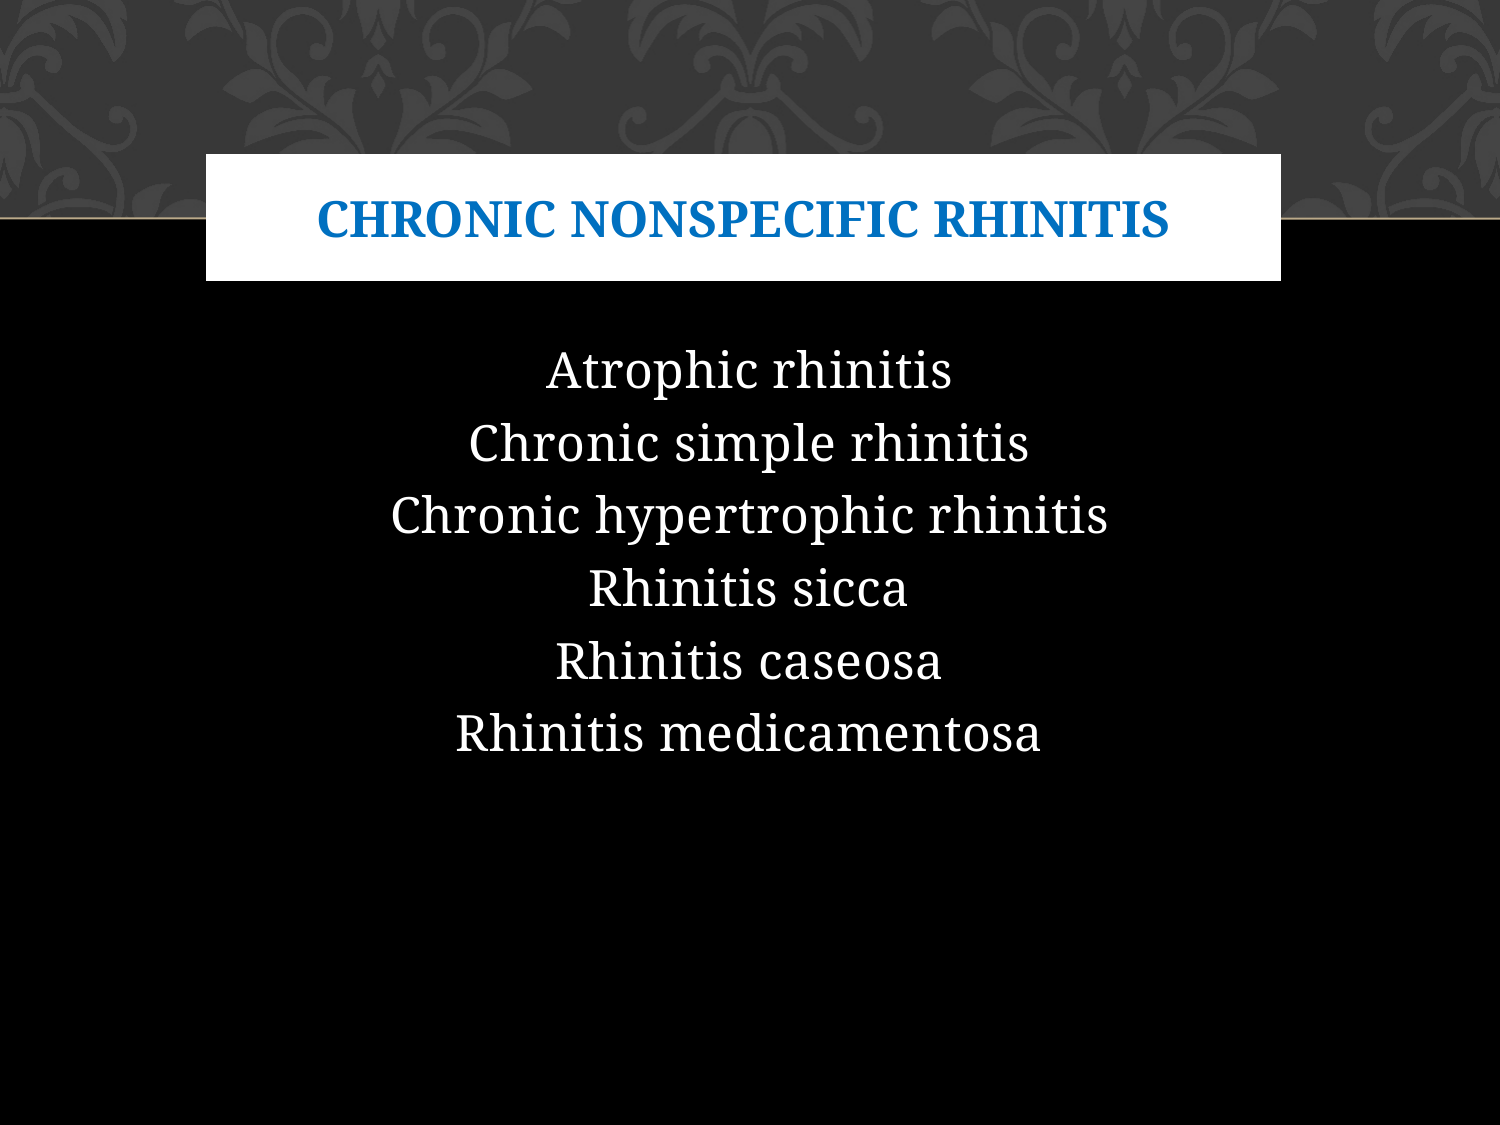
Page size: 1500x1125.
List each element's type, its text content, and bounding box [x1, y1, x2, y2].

list Atrophic rhinitis Chronic simple rhinitis Chronic hypertrophic rhinitis Rhinitis sicca Rhinitis caseosa Rhinitis medicamentosa [75, 331, 1425, 1000]
title CHRONIC NONSPECIFIC RHINITIS [206, 154, 1281, 281]
